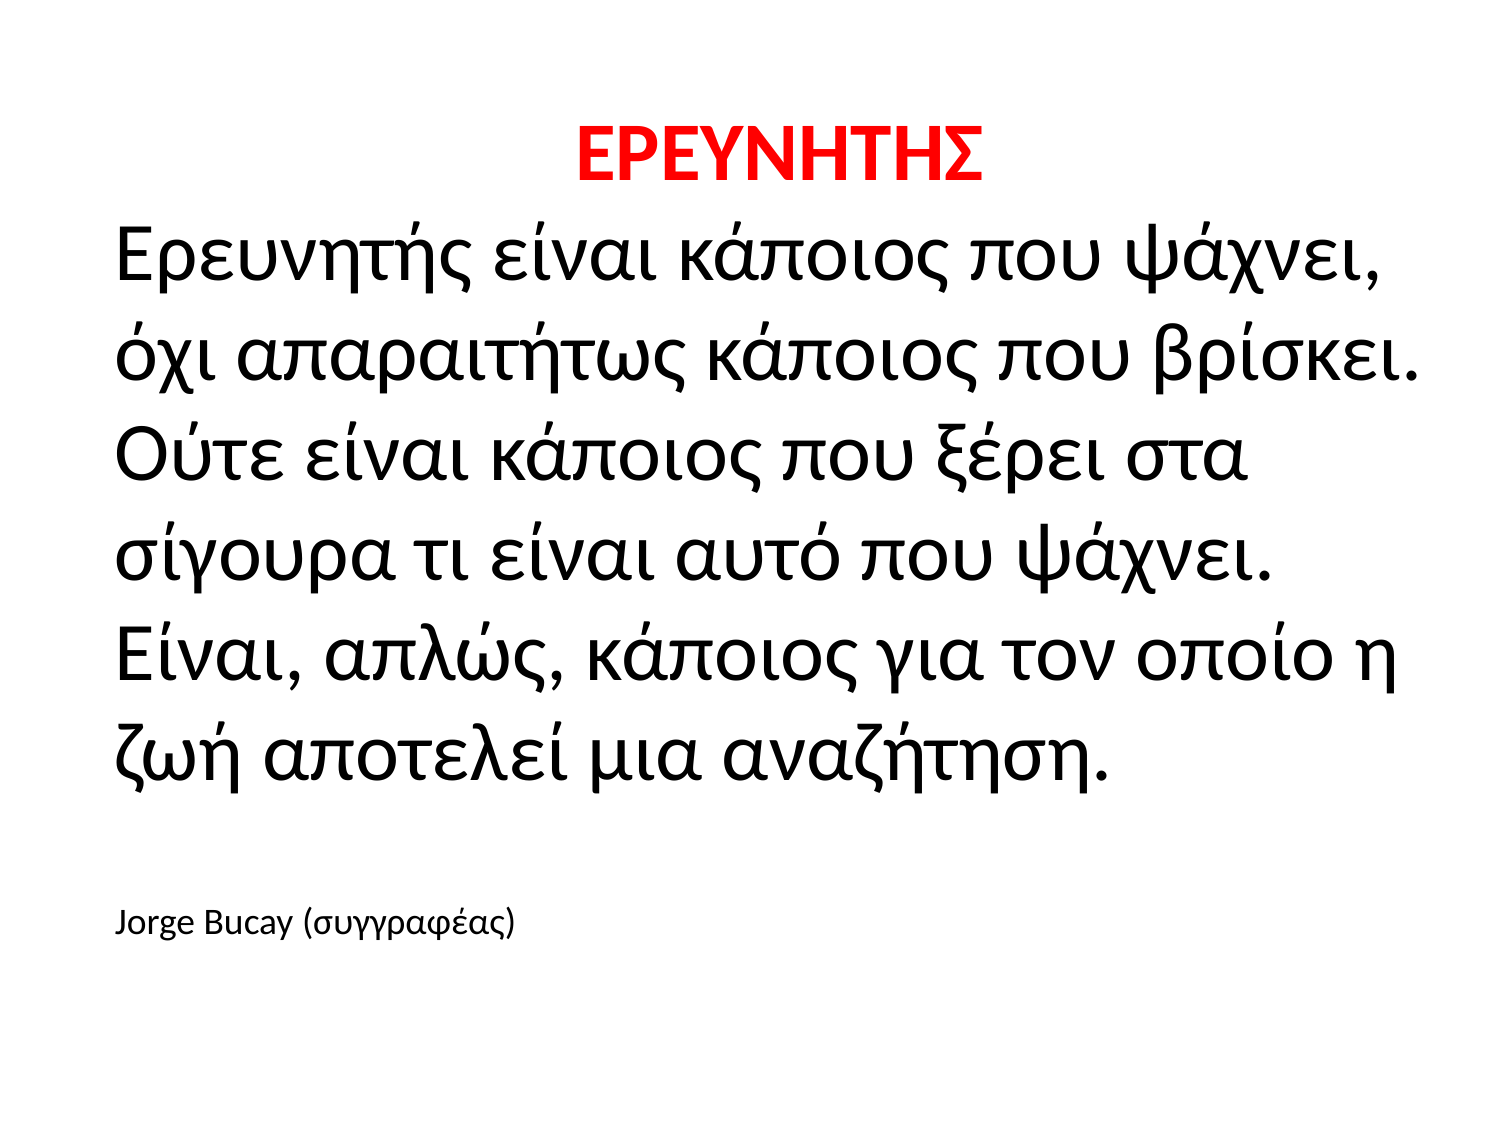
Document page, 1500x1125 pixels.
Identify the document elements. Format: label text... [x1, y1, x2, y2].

text_box ΕΡΕΥΝΗΤΗΣ Ερευνητής είναι κάποιος που ψάχνει, όχι απαραιτήτως κάποιος που βρίσκει. Ούτε είναι κάποιος που ξέρει στα σίγουρα τι είναι αυτό που ψάχνει. Είναι, απλώς, κάποιος για τον οποίο η ζωή αποτελεί μια αναζήτηση. Jorge Bucay (συγγραφέας) [100, 89, 1459, 950]
